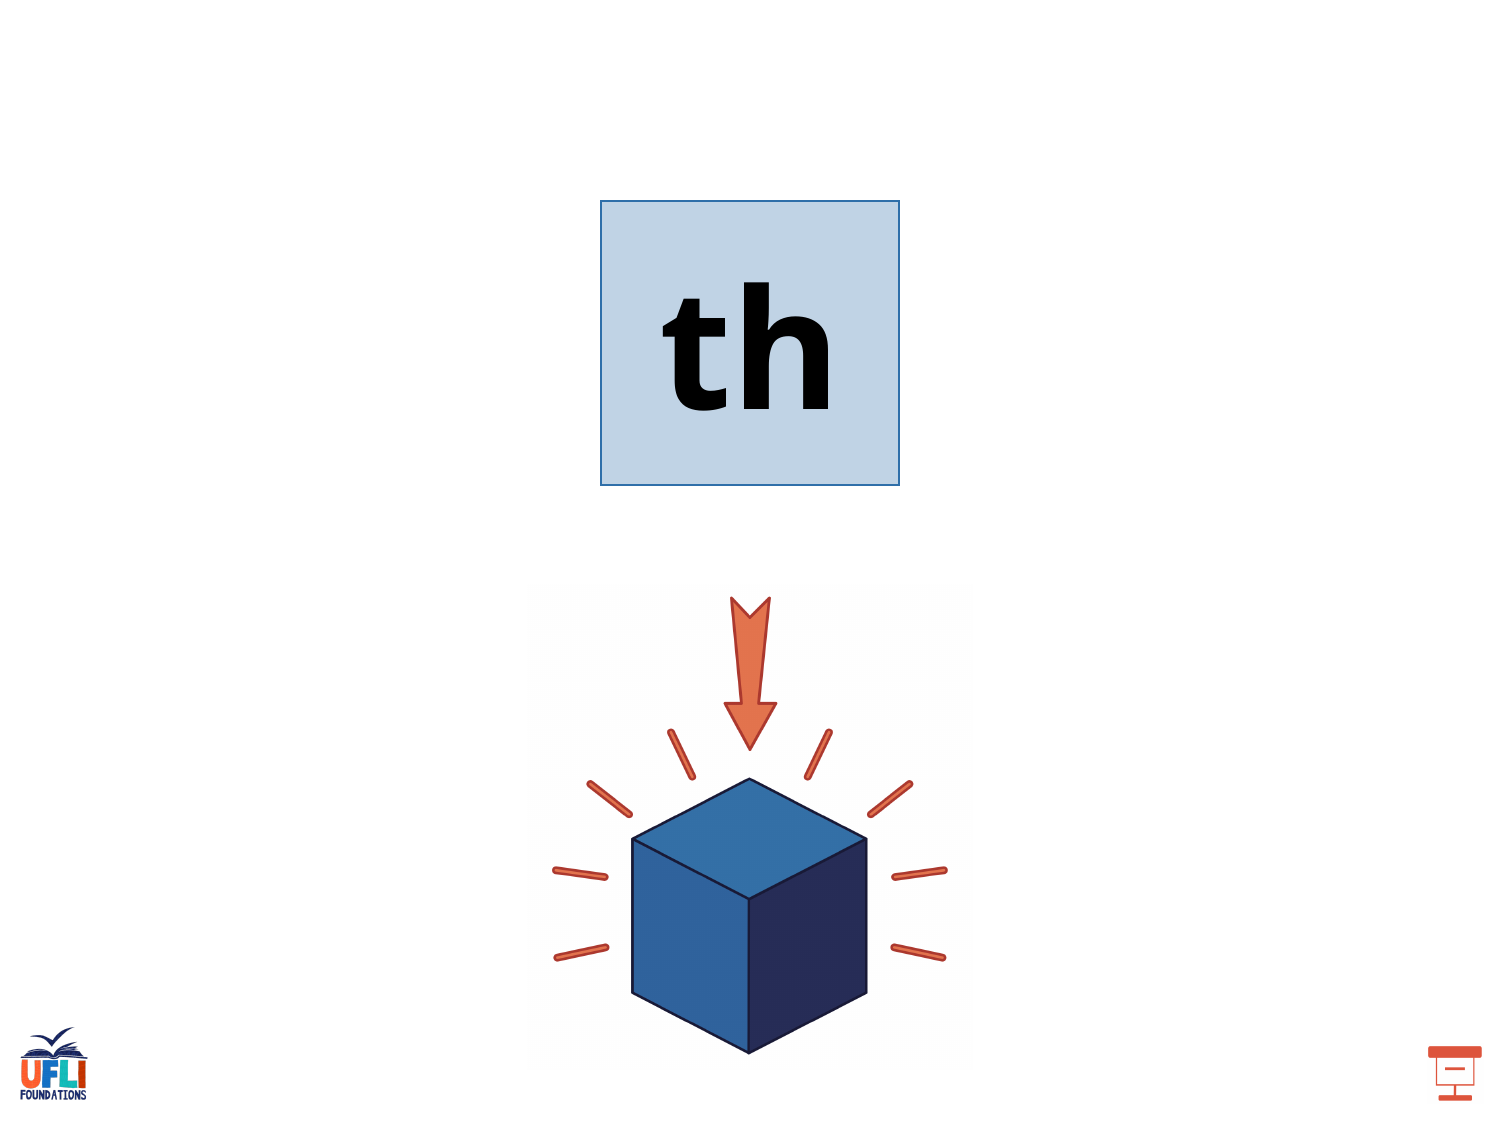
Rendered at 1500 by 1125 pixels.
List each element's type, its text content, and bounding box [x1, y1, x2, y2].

text_box th [600, 200, 900, 486]
picture [16, 1027, 90, 1103]
picture [1427, 1043, 1484, 1104]
picture [527, 584, 973, 1070]
